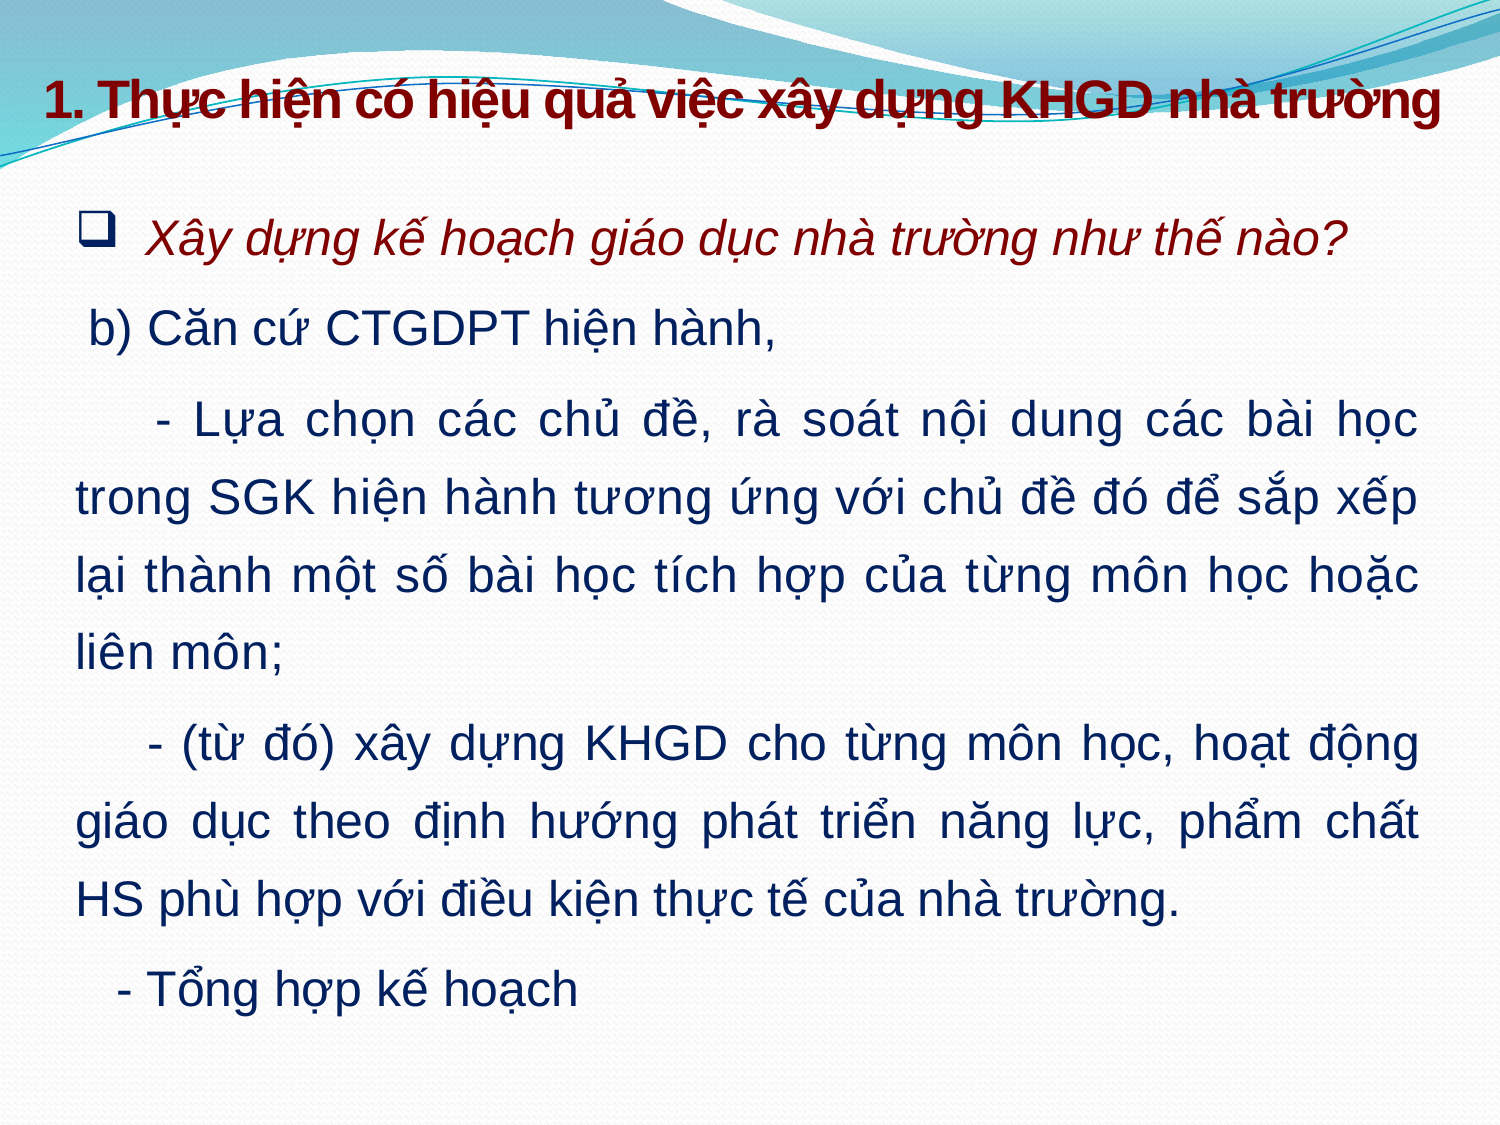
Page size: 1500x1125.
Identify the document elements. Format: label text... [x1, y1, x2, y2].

text_box Xây dựng kế hoạch giáo dục nhà trường như thế nào? b) Căn cứ CTGDPT hiện hành, - Lựa chọn các chủ đề, rà soát nội dung các bài học trong SGK hiện hành tương ứng với chủ đề đó để sắp xếp lại thành một số bài học tích hợp của từng môn học hoặc liên môn; - (từ đó) xây dựng KHGD cho từng môn học, hoạt động giáo dục theo định hướng phát triển năng lực, phẩm chất HS phù hợp với điều kiện thực tế của nhà trường. - Tổng hợp kế hoạch [60, 179, 1436, 1115]
text_box 1. Thực hiện có hiệu quả việc xây dựng KHGD nhà trường [12, 56, 1475, 137]
